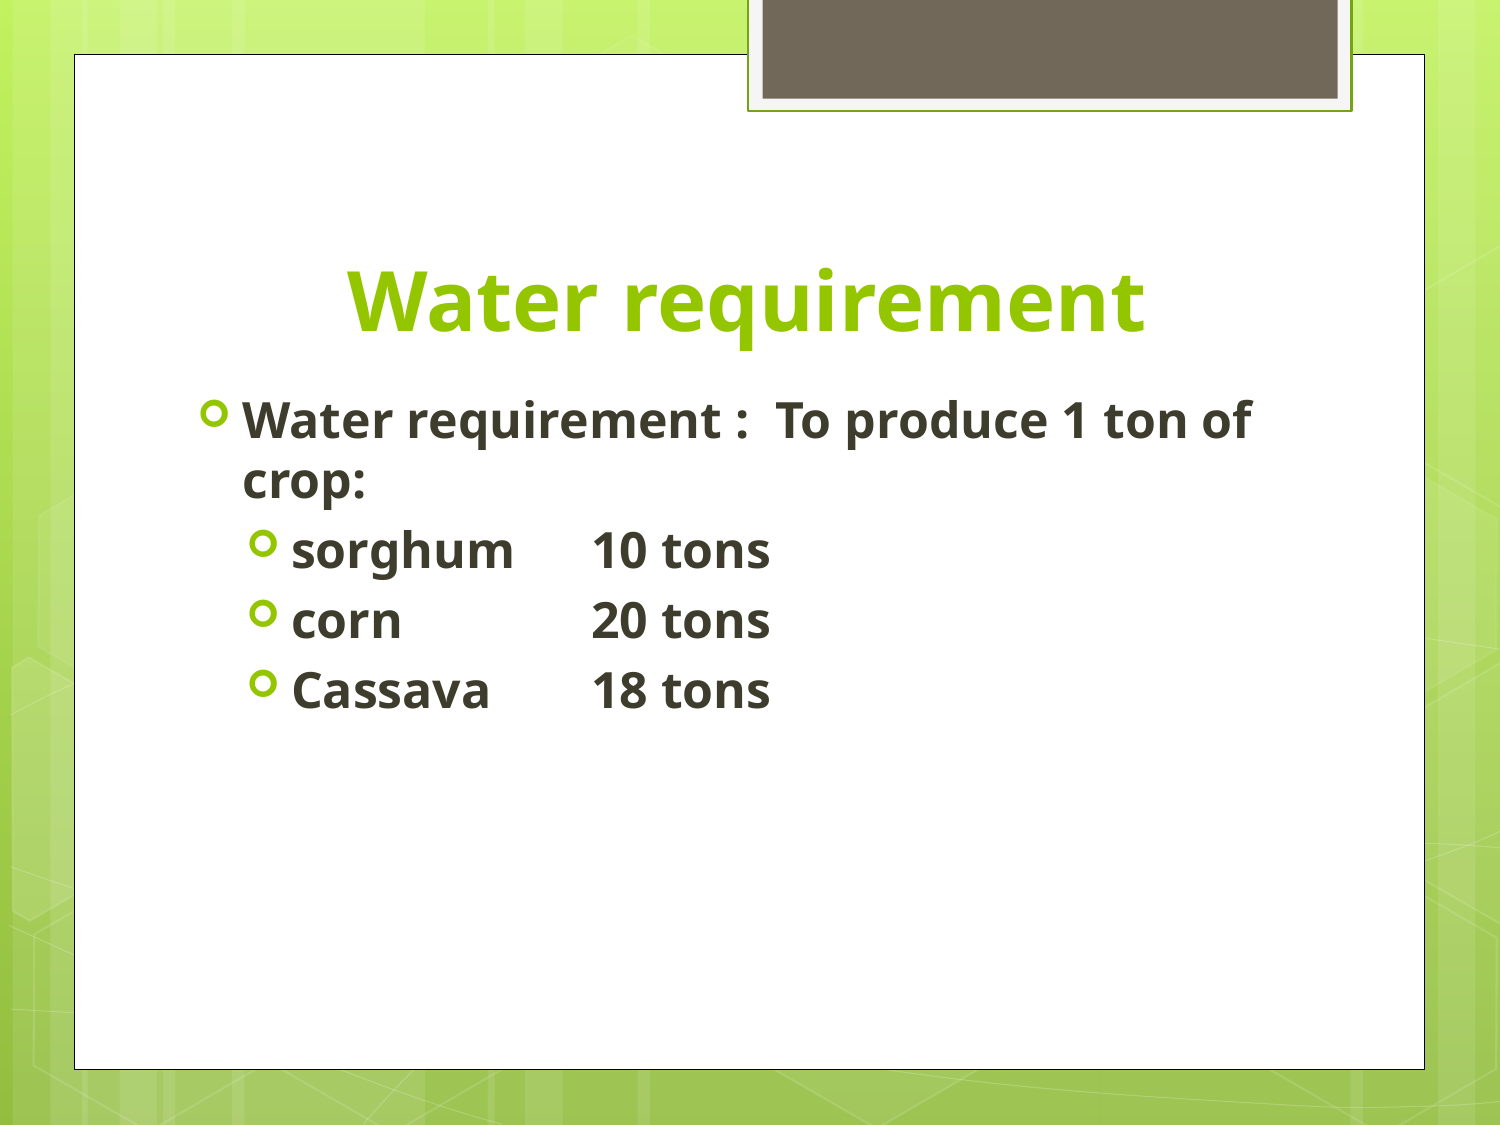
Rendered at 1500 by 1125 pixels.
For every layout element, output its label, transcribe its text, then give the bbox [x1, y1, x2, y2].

list Water requirement : To produce 1 ton of crop: sorghum 10 tons corn 20 tons Cassava 18 tons [171, 381, 1283, 957]
title Water requirement [171, 168, 1324, 357]
